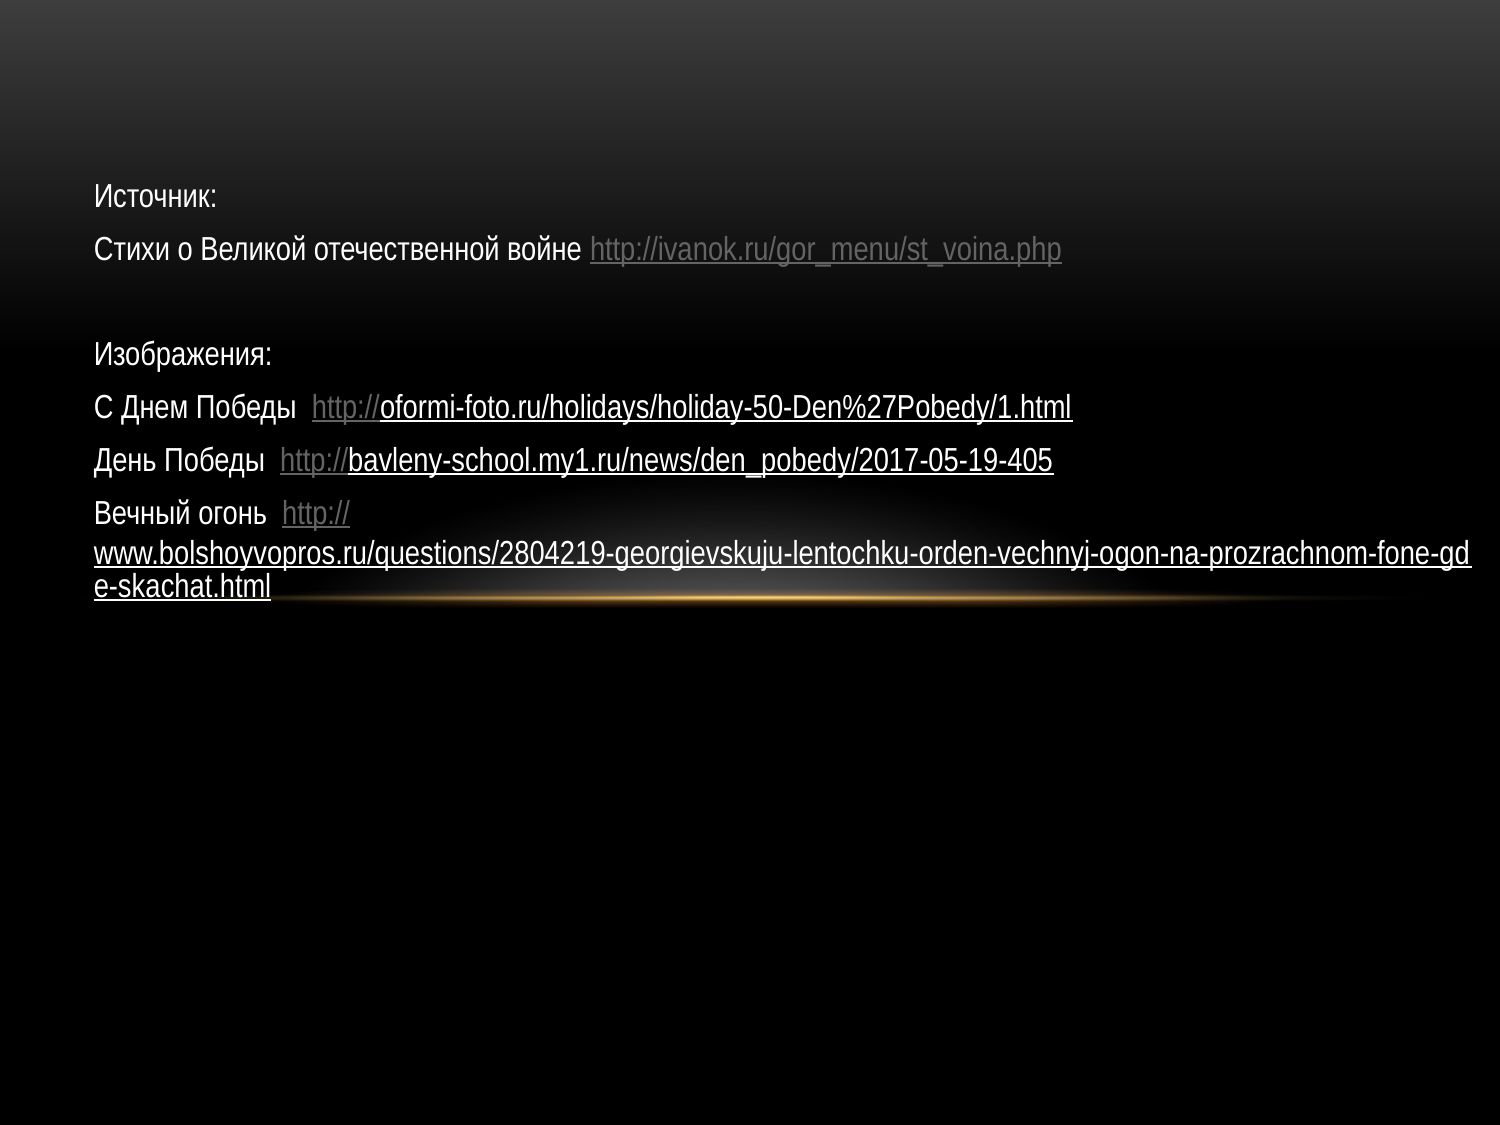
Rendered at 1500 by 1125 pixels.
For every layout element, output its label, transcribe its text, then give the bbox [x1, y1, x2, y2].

picture [0, 0, 1500, 750]
text_box Источник: Стихи о Великой отечественной войне http://ivanok.ru/gor_menu/st_voina.php Изображения: С Днем Победы http://oformi-foto.ru/holidays/holiday-50-Den%27Pobedy/1.html День Победы http://bavleny-school.my1.ru/news/den_pobedy/2017-05-19-405 Вечный огонь http://www.bolshoyvopros.ru/questions/2804219-georgievskuju-lentochku-orden-vechnyj-ogon-na-prozrachnom-fone-gde-skachat.html [71, 314, 1500, 523]
